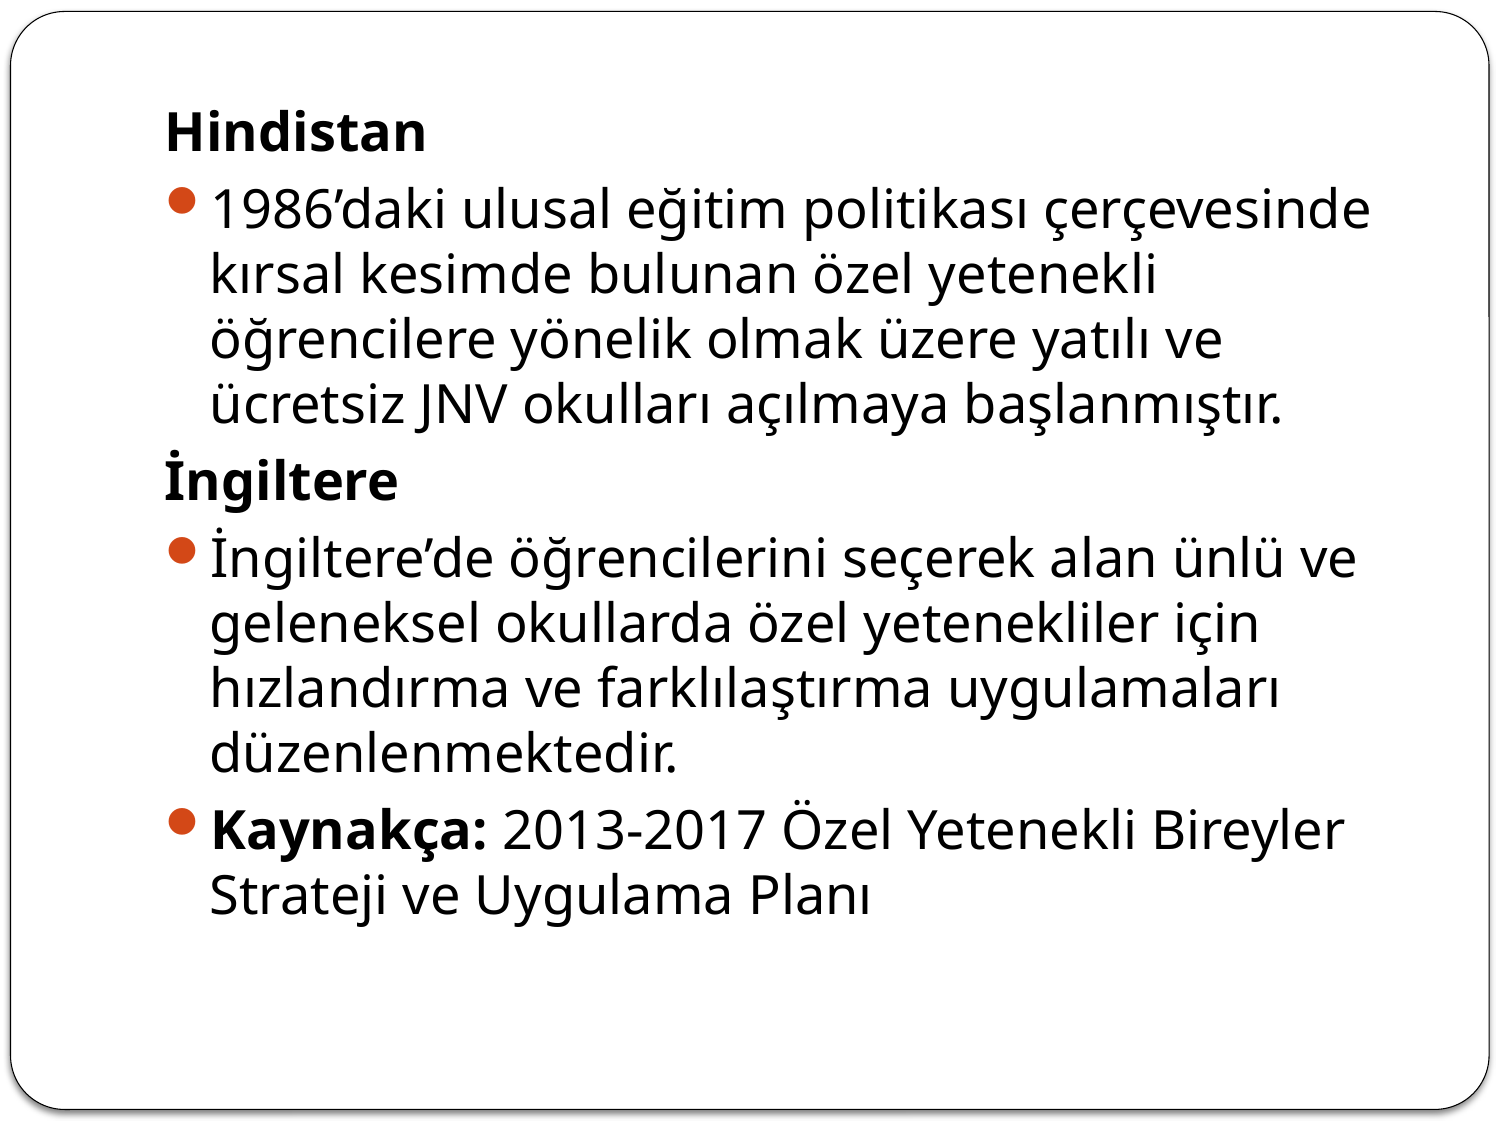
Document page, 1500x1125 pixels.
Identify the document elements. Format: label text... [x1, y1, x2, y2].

list Hindistan 1986’daki ulusal eğitim politikası çerçevesinde kırsal kesimde bulunan özel yetenekli öğrencilere yönelik olmak üzere yatılı ve ücretsiz JNV okulları açılmaya başlanmıştır. İngiltere İngiltere’de öğrencilerini seçerek alan ünlü ve geleneksel okullarda özel yetenekliler için hızlandırma ve farklılaştırma uygulamaları düzenlenmektedir. Kaynakça: 2013-2017 Özel Yetenekli Bireyler Strateji ve Uygulama Planı [150, 90, 1425, 988]
